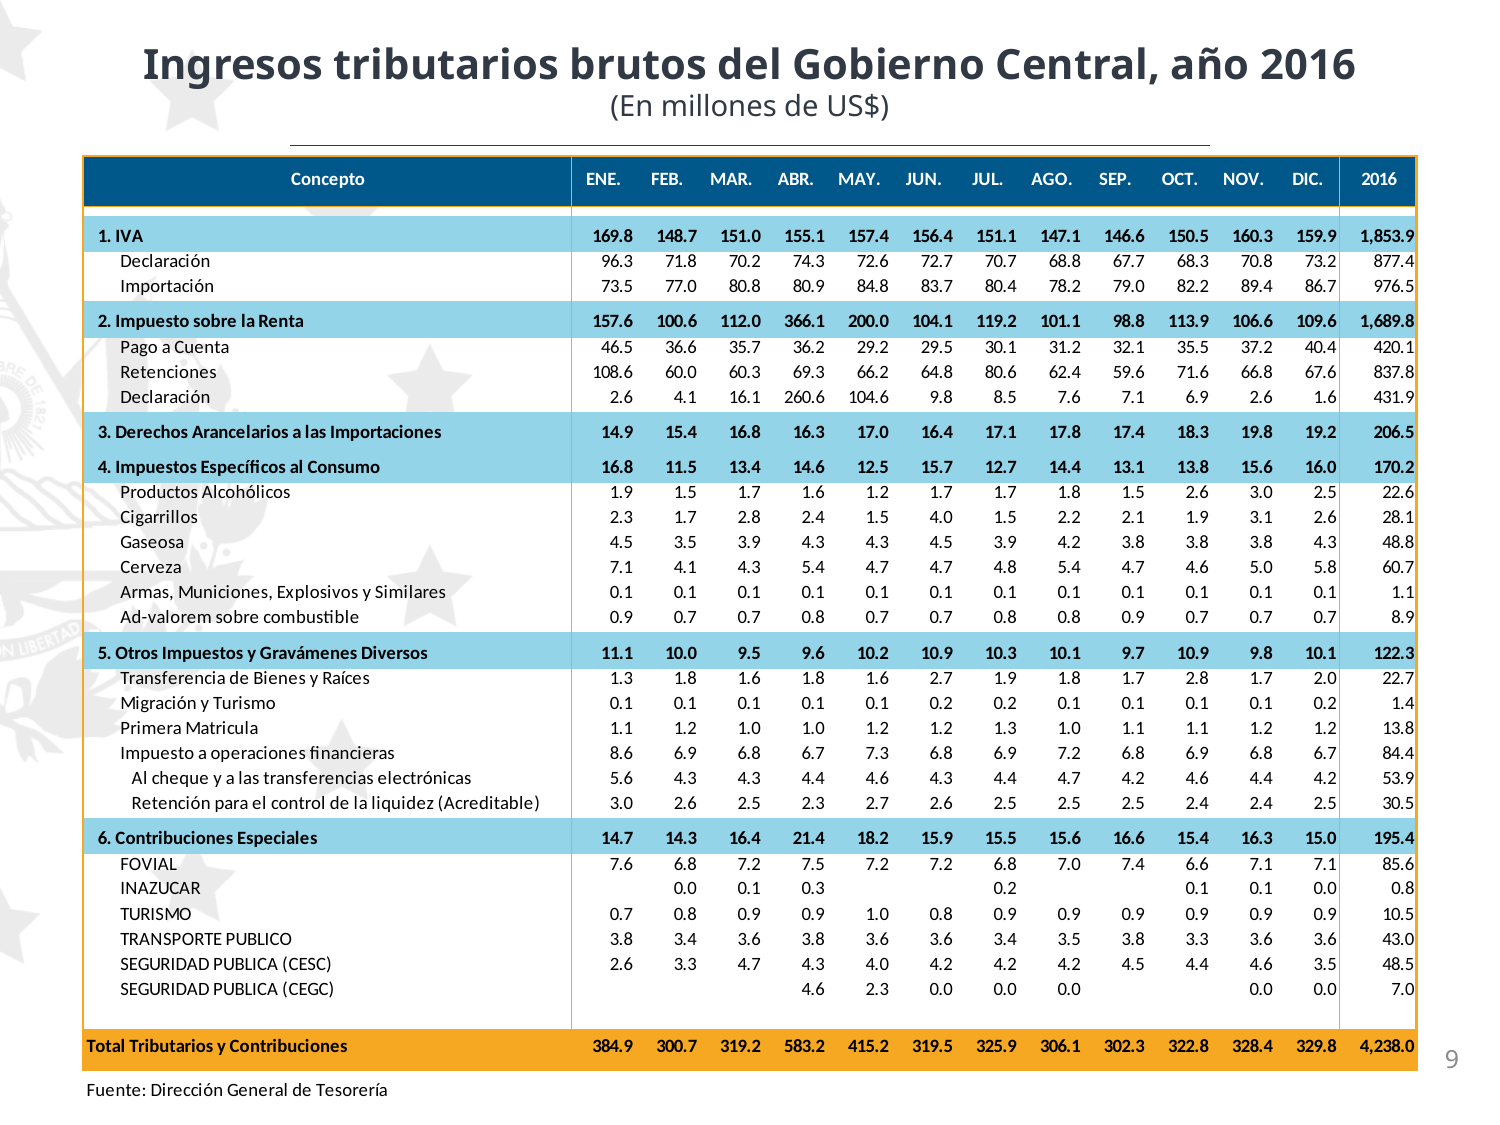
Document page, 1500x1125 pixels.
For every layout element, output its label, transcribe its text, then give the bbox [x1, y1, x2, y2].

slide_number 9 [1442, 1030, 1474, 1091]
text_box Ingresos tributarios brutos del Gobierno Central, año 2016 (En millones de US$) [474, 30, 1500, 130]
picture [0, 0, 1442, 1107]
